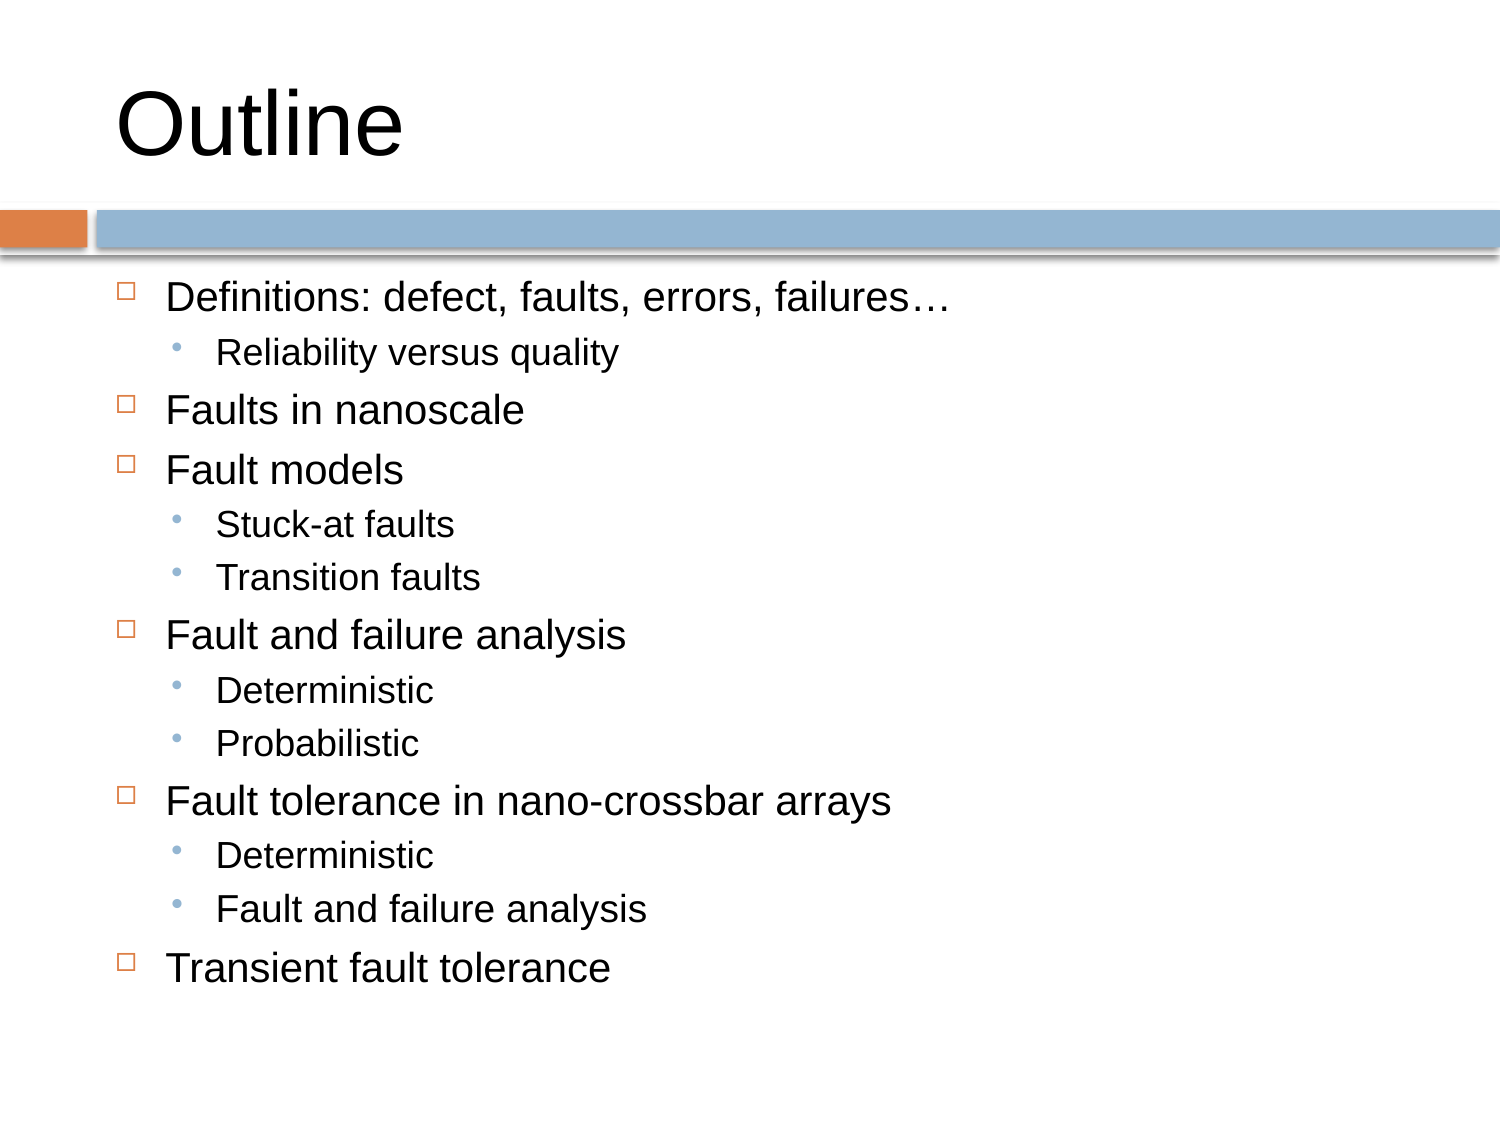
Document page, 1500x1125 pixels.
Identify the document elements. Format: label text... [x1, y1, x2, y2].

list Definitions: defect, faults, errors, failures… Reliability versus quality Faults in nanoscale Fault models Stuck-at faults Transition faults Fault and failure analysis Deterministic Probabilistic Fault tolerance in nano-crossbar arrays Deterministic Fault and failure analysis Transient fault tolerance [100, 262, 1438, 1000]
title Outline [100, 37, 1438, 200]
